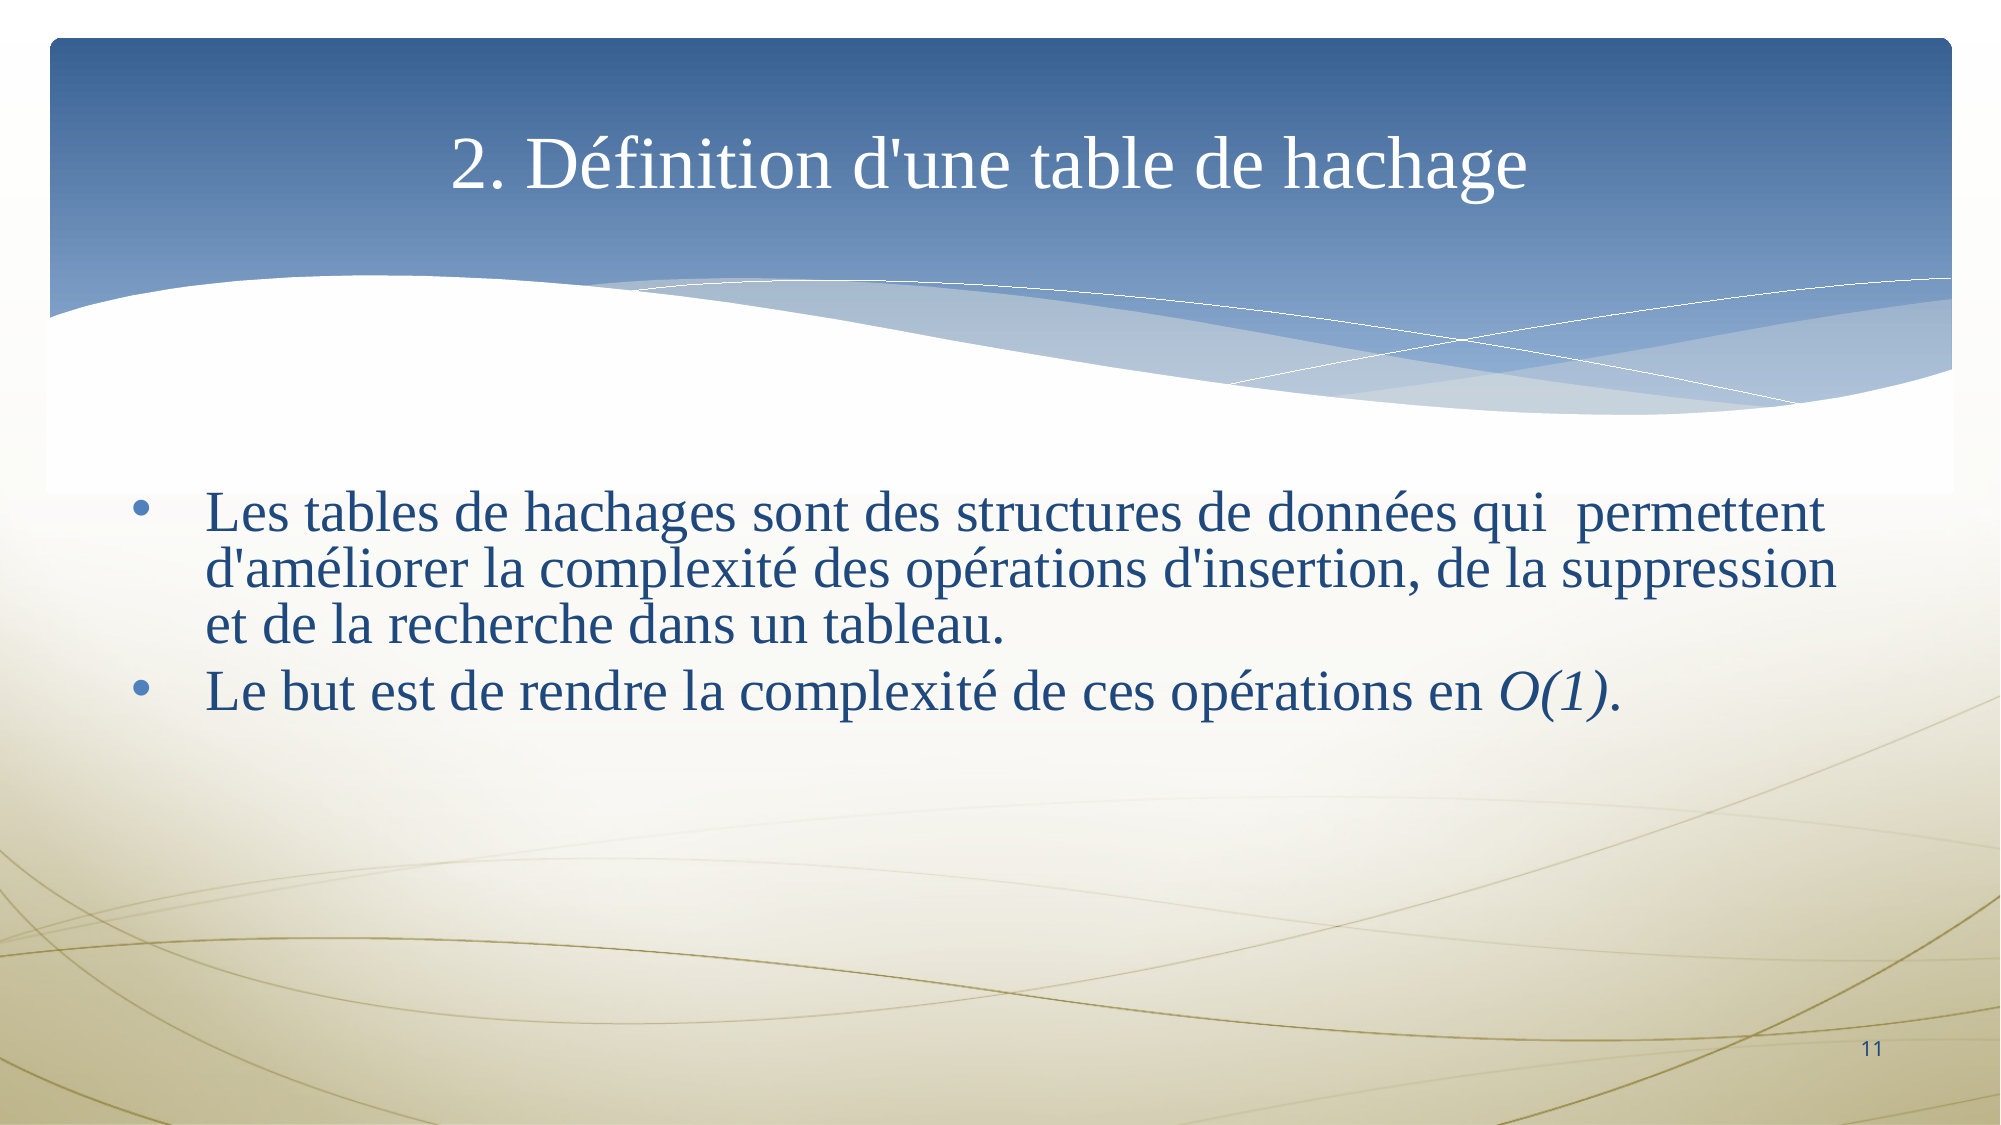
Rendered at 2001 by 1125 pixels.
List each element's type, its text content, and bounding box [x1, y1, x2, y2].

text_box 2. Définition d'une table de hachage [99, 55, 1900, 261]
text_box Les tables de hachages sont des structures de données qui permettent d'améliorer la complexité des opérations d'insertion, de la suppression et de la recherche dans un tableau. Le but est de rendre la complexité de ces opérations en O(1). [116, 478, 1861, 810]
text_box 10 [1745, 1019, 2000, 1080]
picture [0, 0, 2001, 1125]
